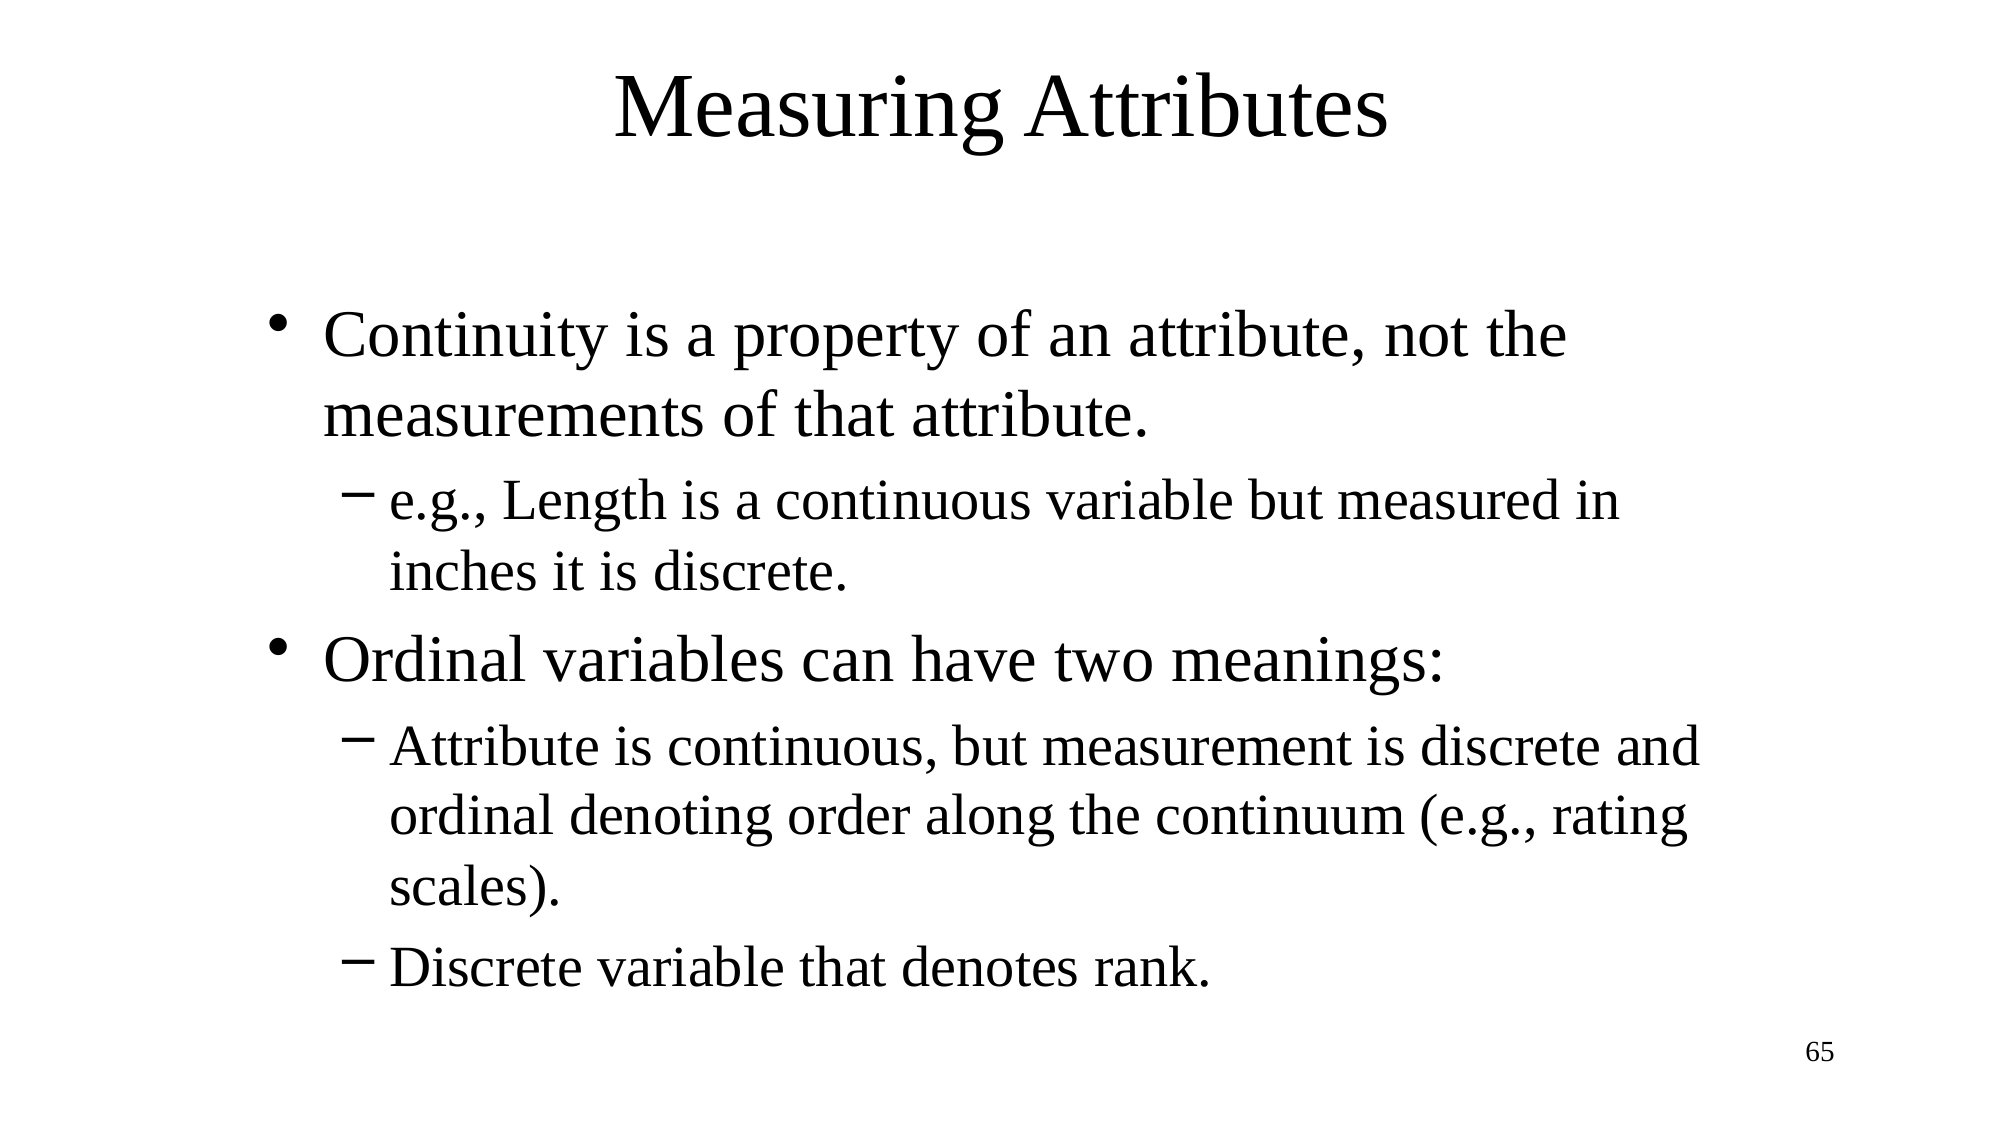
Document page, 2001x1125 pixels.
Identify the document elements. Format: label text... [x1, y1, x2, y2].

title Measuring Attributes [152, 6, 1853, 194]
list Continuity is a property of an attribute, not the measurements of that attribute. e.g., Length is a continuous variable but measured in inches it is discrete. Ordinal variables can have two meanings: Attribute is continuous, but measurement is discrete and ordinal denoting order along the continuum (e.g., rating scales). Discrete variable that denotes rank. [252, 282, 1753, 1025]
slide_number 65 [1433, 1024, 1851, 1101]
